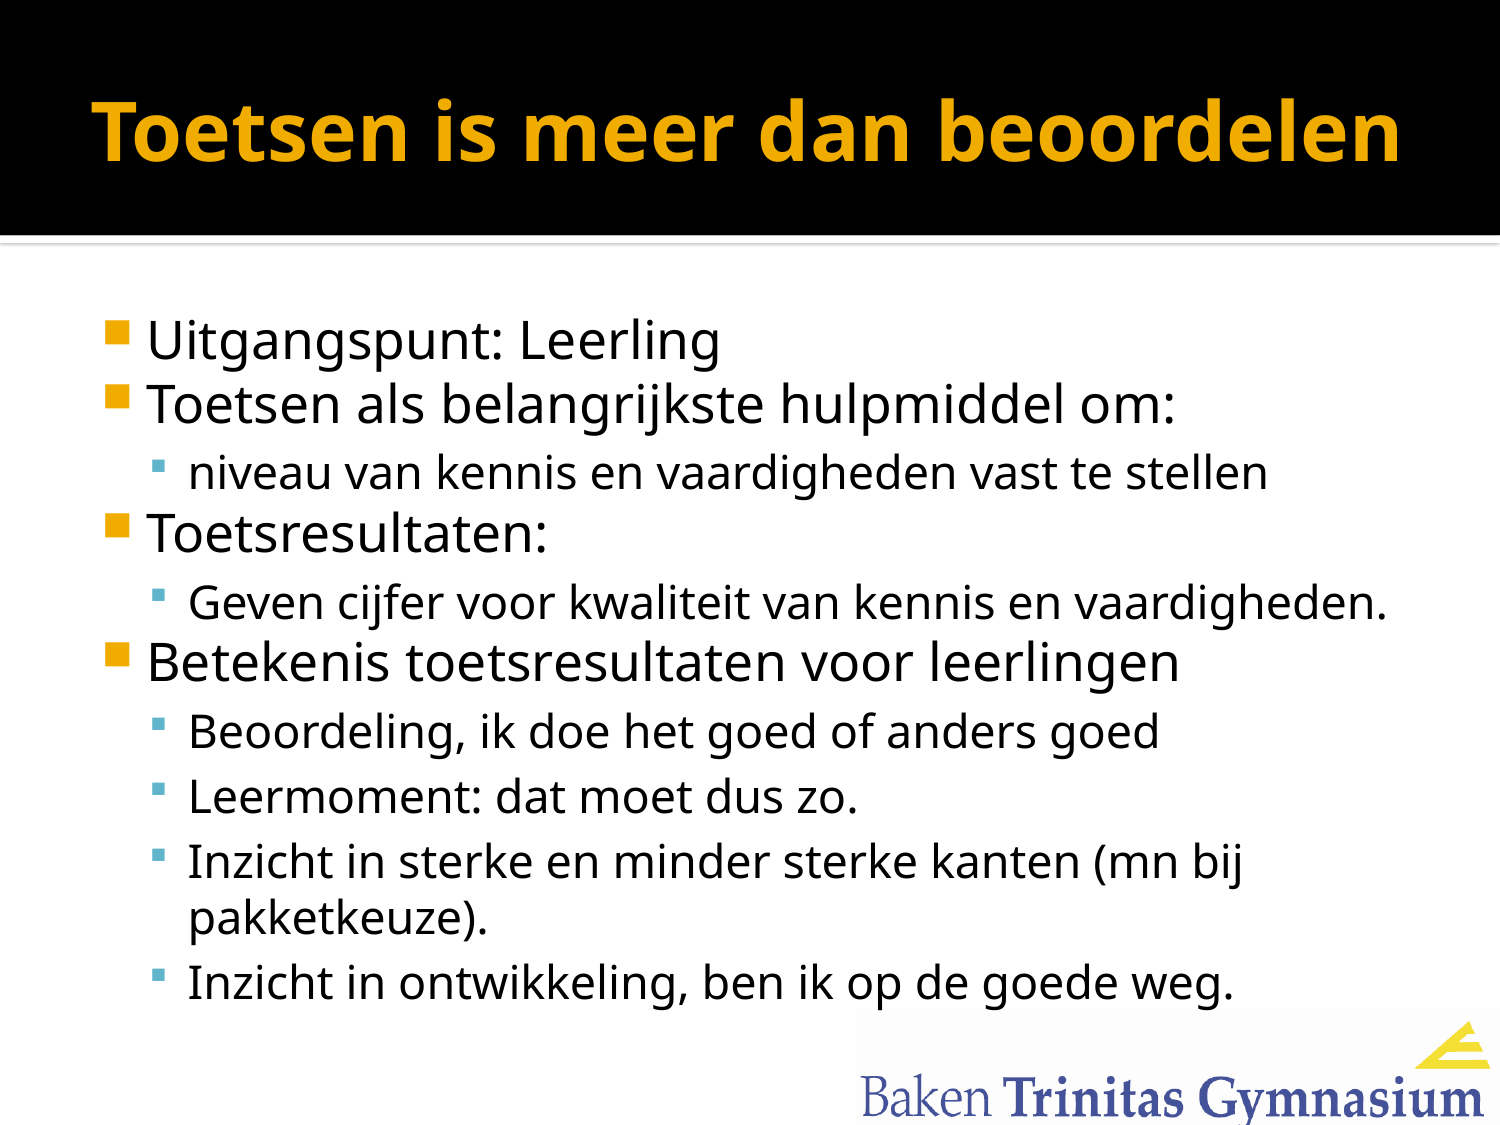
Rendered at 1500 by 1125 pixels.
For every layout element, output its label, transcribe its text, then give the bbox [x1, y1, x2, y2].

list Uitgangspunt: Leerling Toetsen als belangrijkste hulpmiddel om: niveau van kennis en vaardigheden vast te stellen Toetsresultaten: Geven cijfer voor kwaliteit van kennis en vaardigheden. Betekenis toetsresultaten voor leerlingen Beoordeling, ik doe het goed of anders goed Leermoment: dat moet dus zo. Inzicht in sterke en minder sterke kanten (mn bij pakketkeuze). Inzicht in ontwikkeling, ben ik op de goede weg. [75, 291, 1425, 1050]
title Toetsen is meer dan beoordelen [75, 25, 1425, 231]
picture [856, 1009, 1500, 1125]
